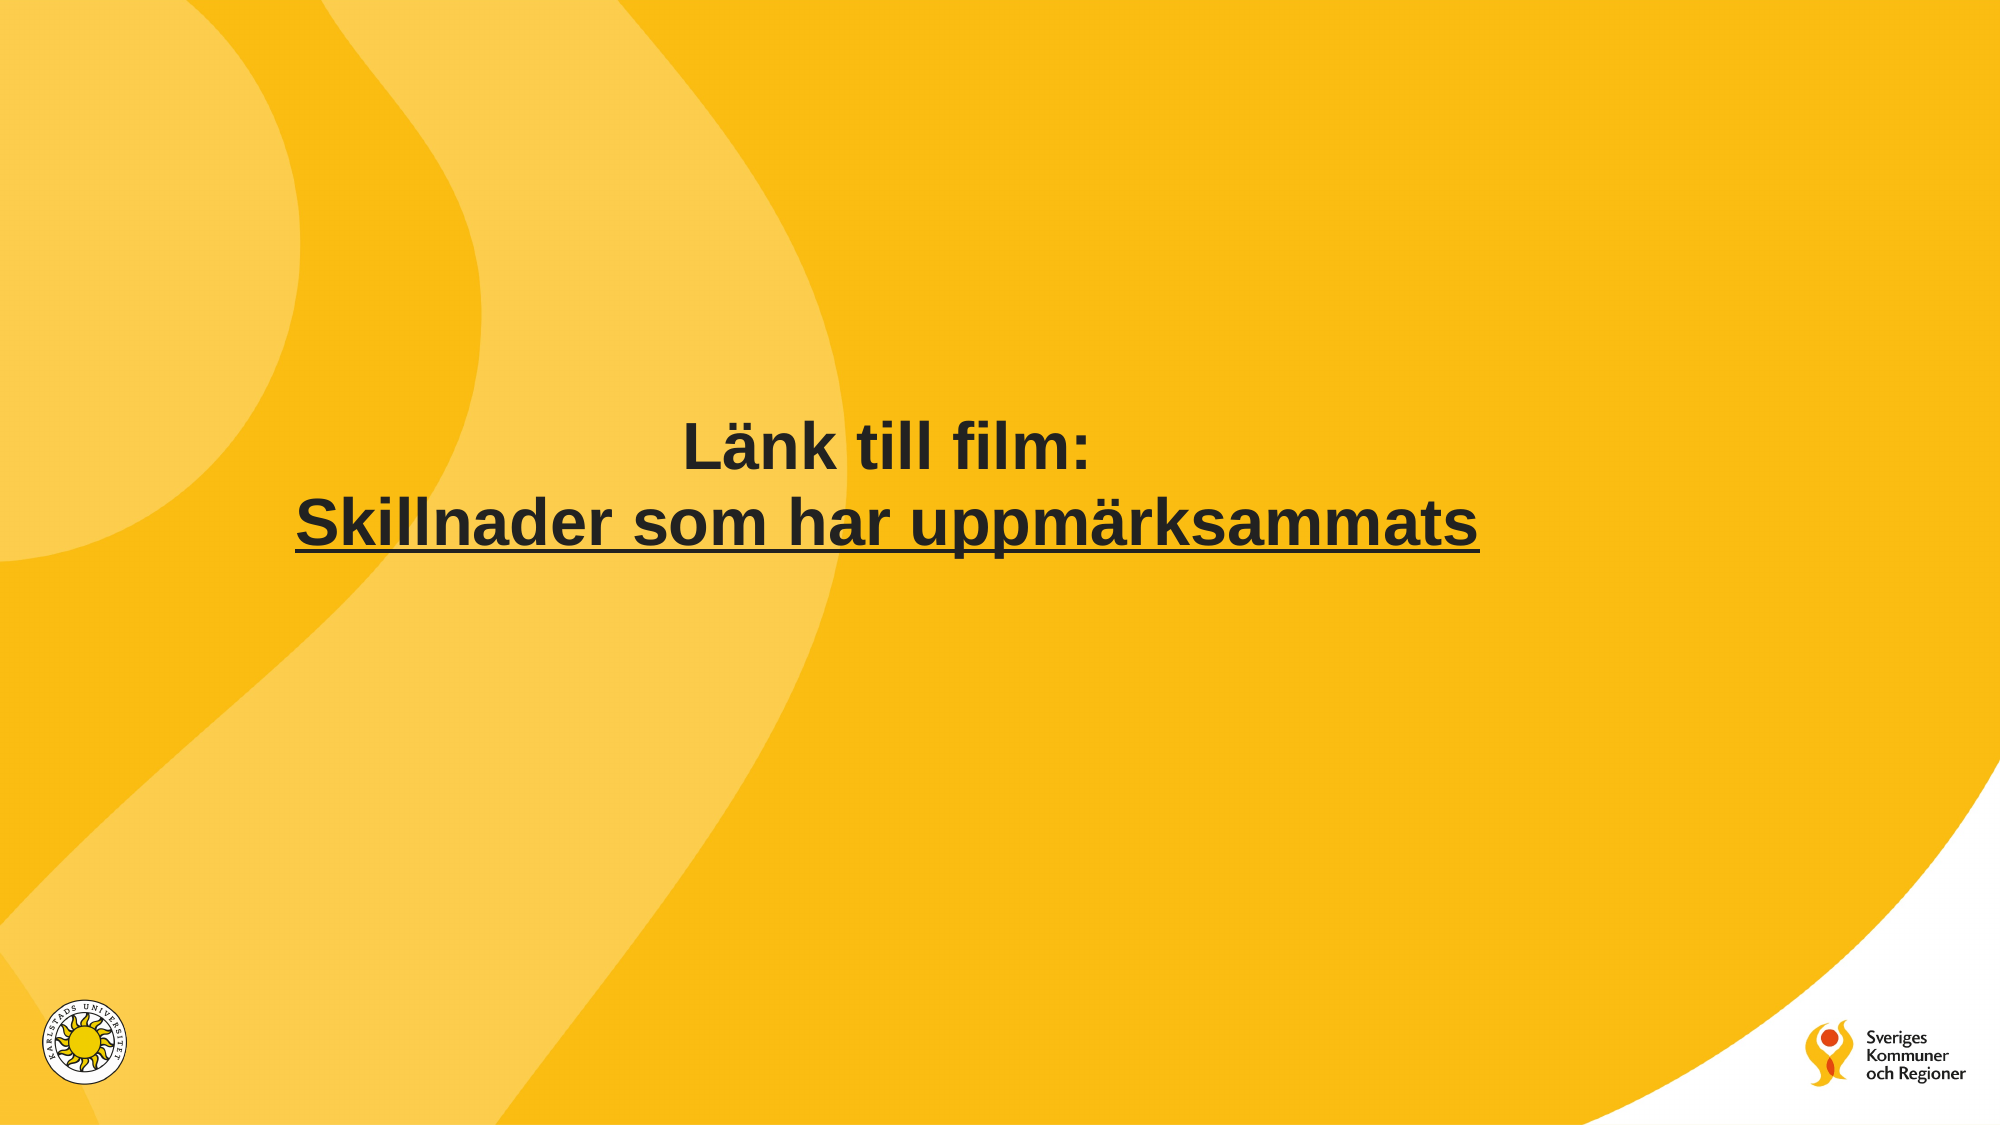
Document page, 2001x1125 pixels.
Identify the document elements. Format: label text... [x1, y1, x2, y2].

picture [0, 0, 2000, 1125]
title Länk till film: Skillnader som har uppmärksammats [99, 401, 1676, 724]
